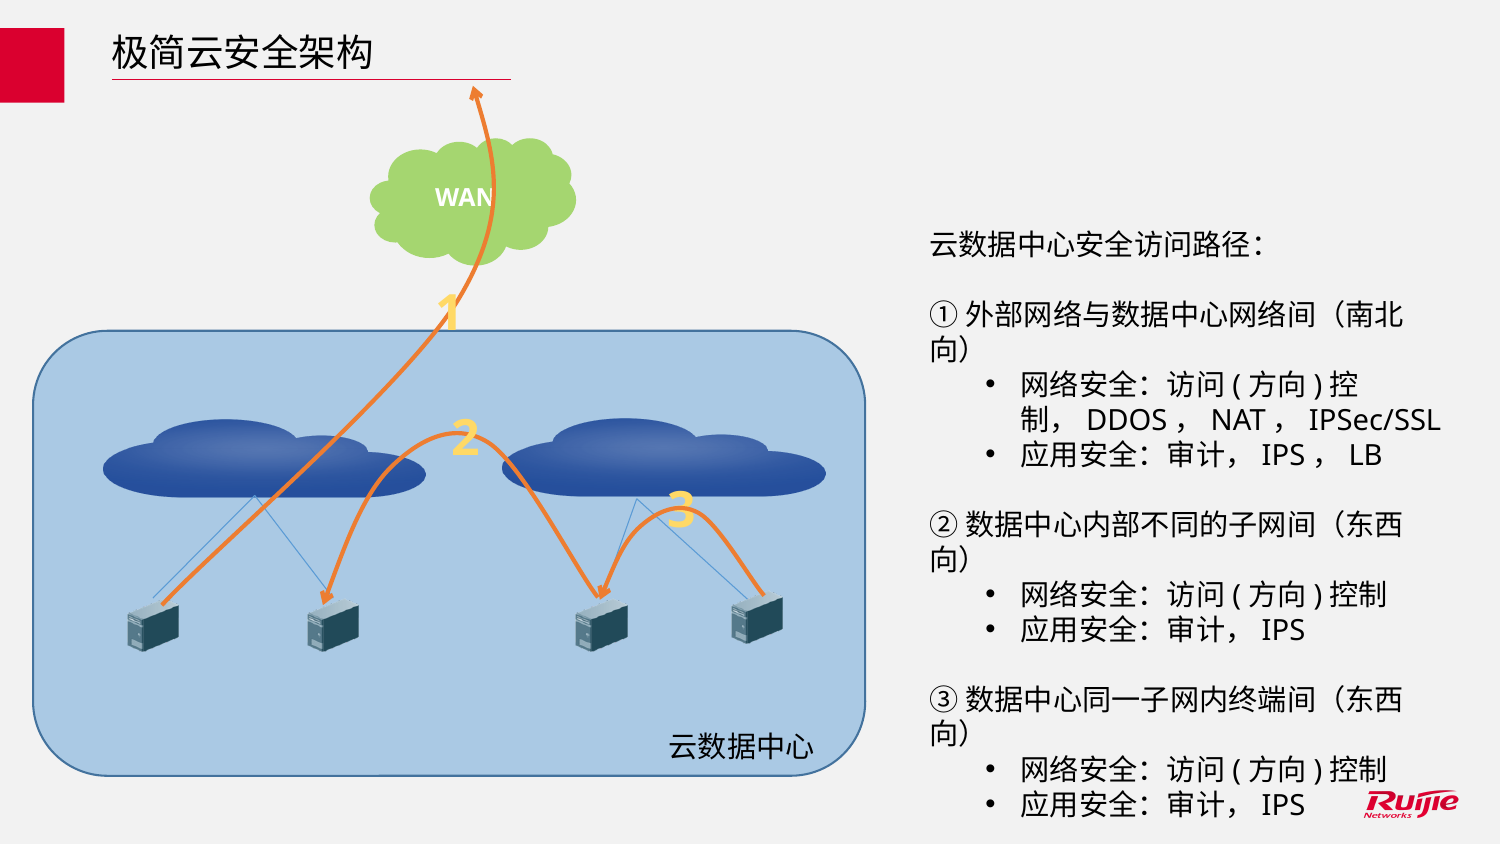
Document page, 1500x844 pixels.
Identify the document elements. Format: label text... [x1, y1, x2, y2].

text_box 1 [423, 275, 475, 347]
picture [731, 590, 783, 644]
picture [81, 384, 447, 513]
text_box [32, 329, 867, 777]
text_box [601, 512, 636, 598]
text_box 云数据中心安全访问路径： ①外部网络与数据中心网络间（南北向） 网络安全：访问(方向)控制，DDOS，NAT，IPSec/SSL 应用安全：审计，IPS，LB ②数据中心内部不同的子网间（东西向） 网络安全：访问(方向)控制 应用安全：审计，IPS ③数据中心同一子网内终端间（东西向） 网络安全：访问(方向)控制 应用安全：审计，IPS [918, 220, 1474, 844]
picture [480, 383, 847, 512]
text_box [254, 495, 334, 599]
text_box [748, 571, 762, 590]
picture [127, 598, 179, 652]
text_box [152, 495, 254, 599]
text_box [636, 512, 748, 599]
text_box [294, 85, 495, 384]
text_box 云数据中心 [657, 723, 866, 770]
text_box 2 [447, 399, 480, 471]
text_box [334, 471, 599, 605]
picture [575, 598, 628, 652]
text_box WAN [369, 148, 433, 239]
picture [307, 598, 359, 652]
text_box WAN [478, 137, 577, 267]
list 极简云安全架构 [99, 29, 513, 80]
